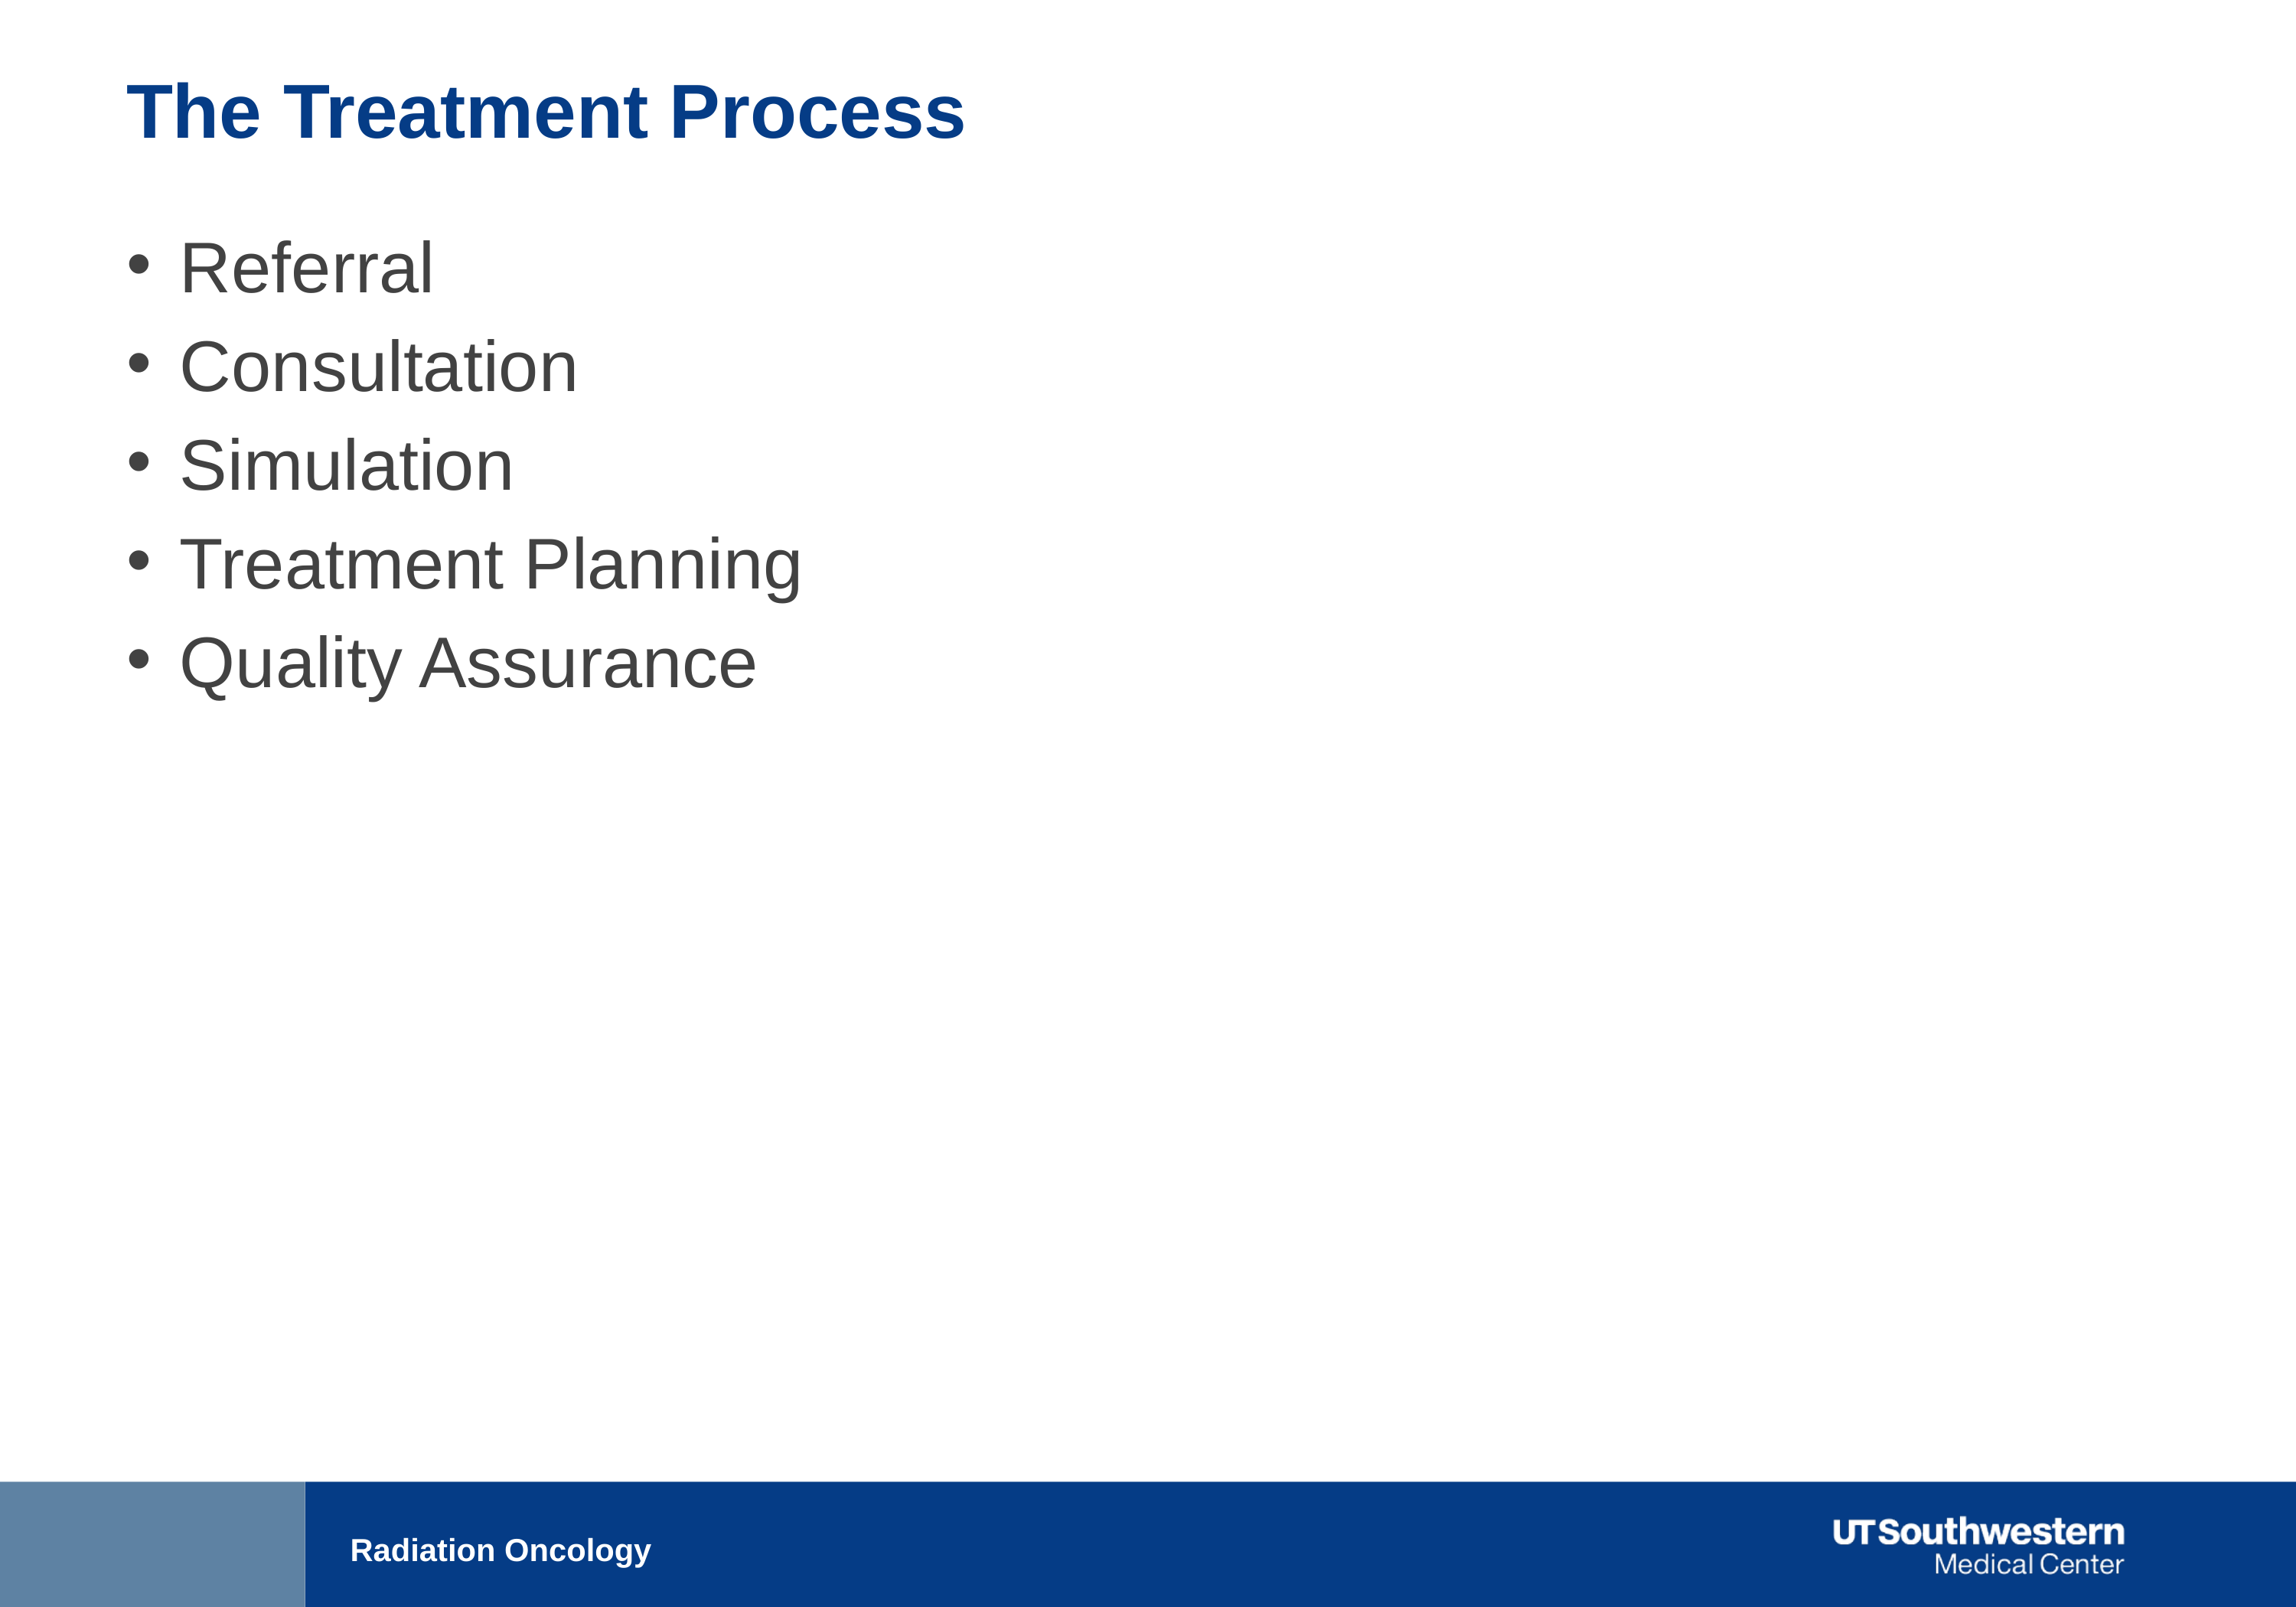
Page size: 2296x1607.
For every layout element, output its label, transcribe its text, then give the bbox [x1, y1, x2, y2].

list Referral Consultation Simulation Treatment Planning Quality Assurance [115, 232, 1454, 1375]
text_box The Treatment Process [114, 0, 2181, 161]
picture [1809, 1495, 2149, 1599]
